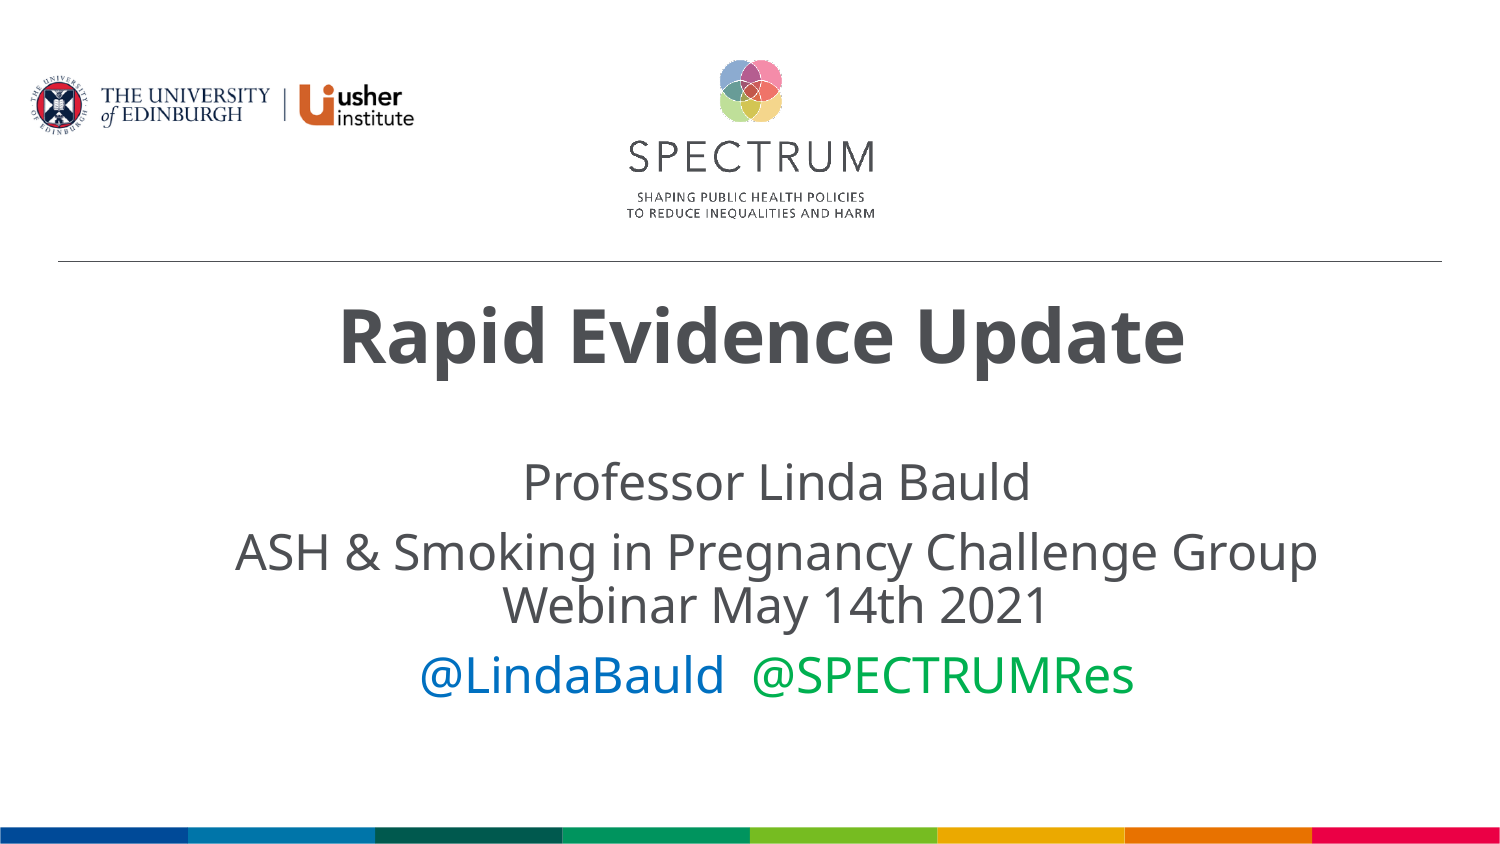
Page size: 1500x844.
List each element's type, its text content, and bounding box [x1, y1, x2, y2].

picture [24, 0, 438, 243]
subtitle Professor Linda Bauld ASH & Smoking in Pregnancy Challenge Group Webinar May 14th 2021 @LindaBauld @SPECTRUMRes [220, 457, 1335, 655]
picture [623, 56, 877, 221]
title Rapid Evidence Update [209, 288, 1335, 379]
